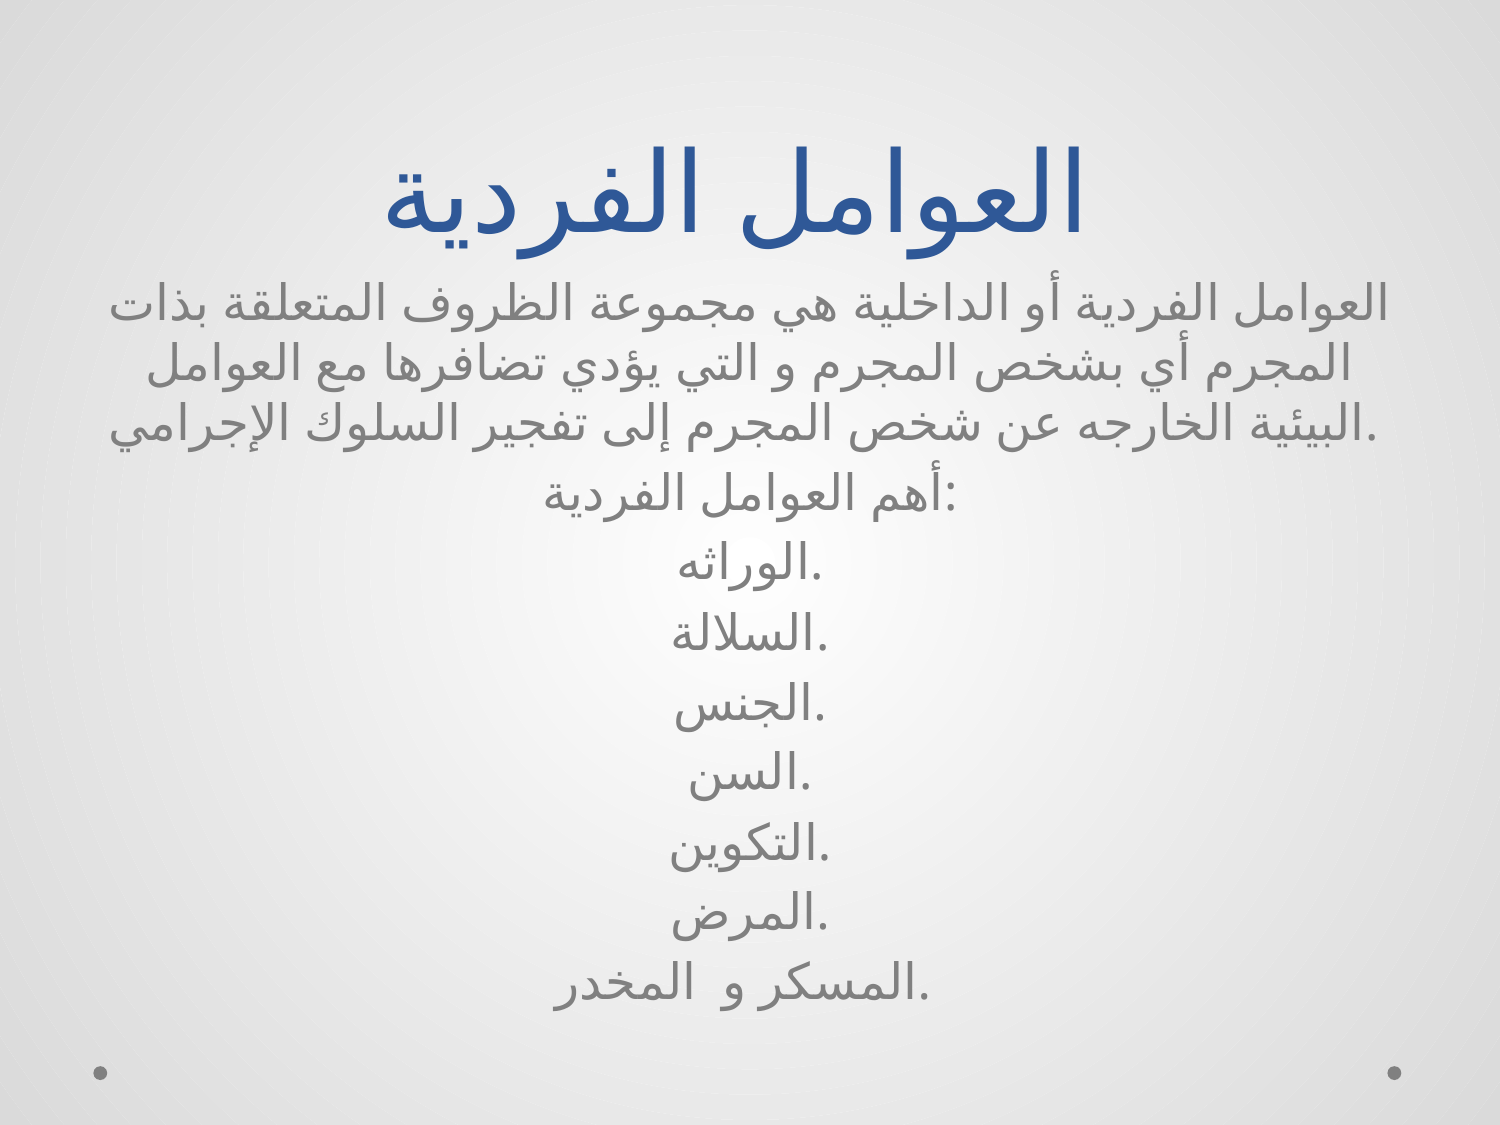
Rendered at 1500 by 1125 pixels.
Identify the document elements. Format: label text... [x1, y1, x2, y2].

list العوامل الفردية أو الداخلية هي مجموعة الظروف المتعلقة بذات المجرم أي بشخص المجرم و التي يؤدي تضافرها مع العوامل البيئية الخارجه عن شخص المجرم إلى تفجير السلوك الإجرامي. أهم العوامل الفردية: الوراثه. السلالة. الجنس. السن. التكوين. المرض. المسكر و المخدر. [75, 262, 1425, 1005]
title العوامل الفردية [75, 0, 1425, 262]
